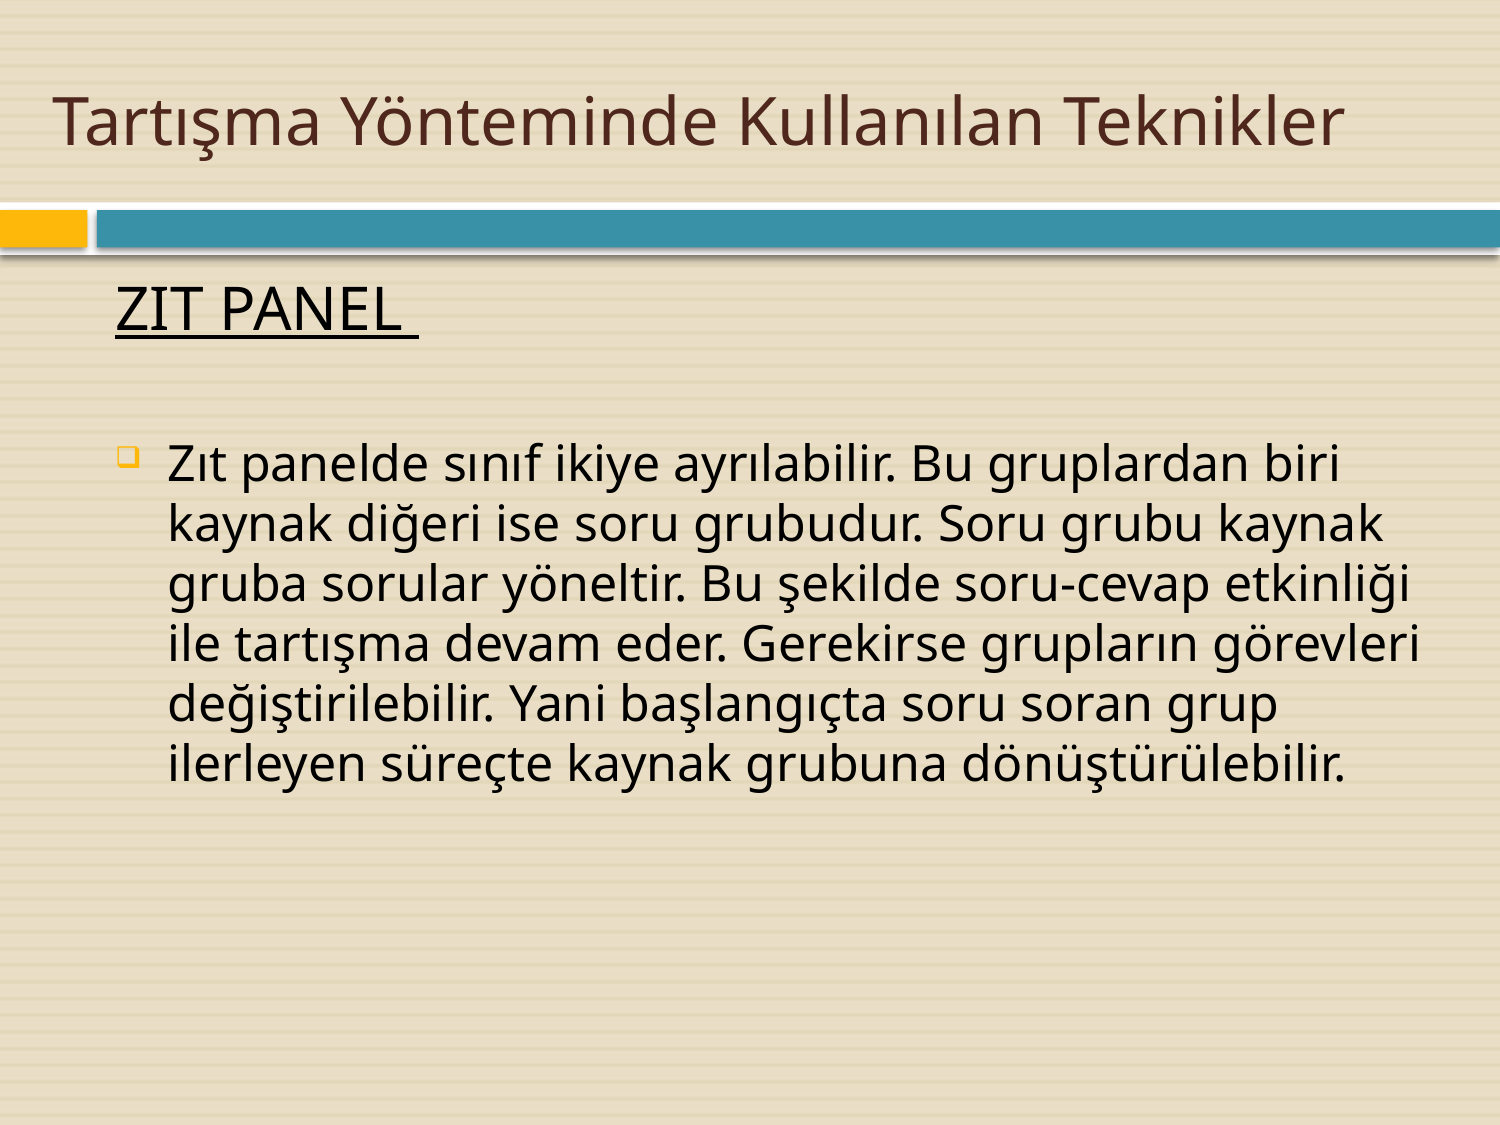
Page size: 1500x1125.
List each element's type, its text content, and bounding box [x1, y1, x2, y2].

list ZIT PANEL Zıt panelde sınıf ikiye ayrılabilir. Bu gruplardan biri kaynak diğeri ise soru grubudur. Soru grubu kaynak gruba sorular yöneltir. Bu şekilde soru-cevap etkinliği ile tartışma devam eder. Gerekirse grupların görevleri değiştirilebilir. Yani başlangıçta soru soran grup ilerleyen süreçte kaynak grubuna dönüştürülebilir. [100, 262, 1438, 1000]
title Tartışma Yönteminde Kullanılan Teknikler [37, 37, 1438, 200]
